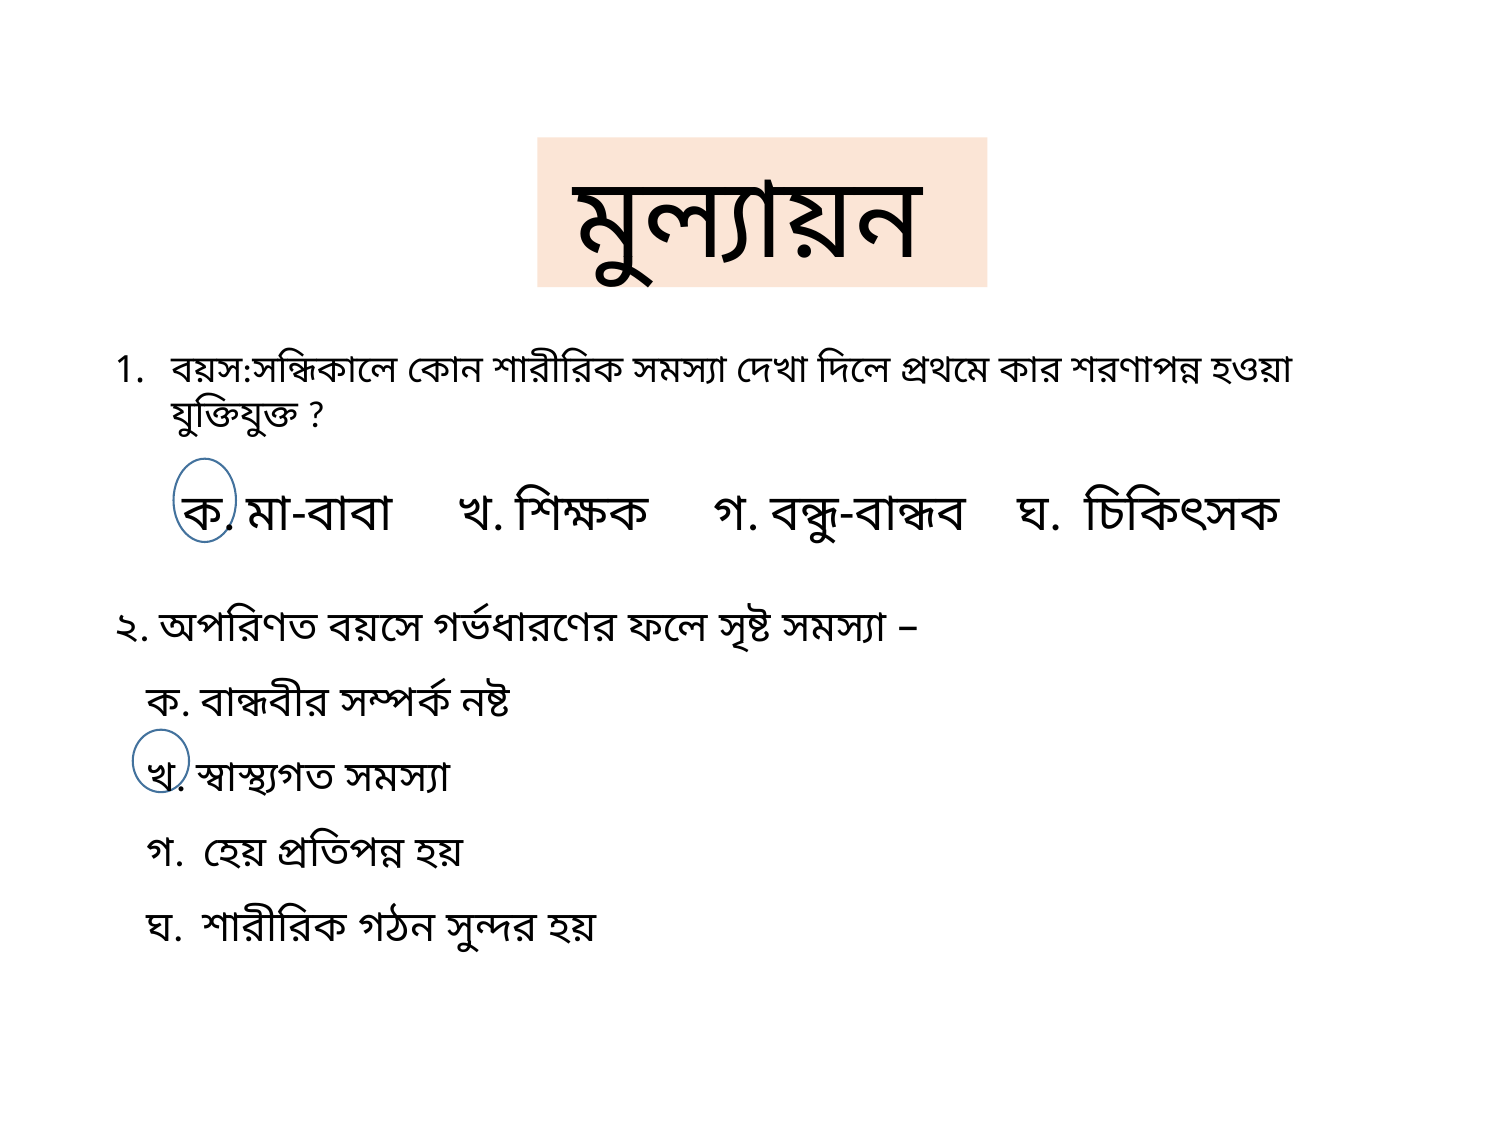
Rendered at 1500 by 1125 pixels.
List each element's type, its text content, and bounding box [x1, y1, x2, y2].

text_box বয়স:সন্ধিকালে কোন শারীরিক সমস্যা দেখা দিলে প্রথমে কার শরণাপন্ন হওয়া যুক্তিযুক্ত ? ক. মা-বাবা খ. শিক্ষক গ. বন্ধু-বান্ধব ঘ. চিকিৎসক ২. অপরিণত বয়সে গর্ভধারণের ফলে সৃষ্ট সমস্যা – ক. বান্ধবীর সম্পর্ক নষ্ট খ. স্বাস্থ্যগত সমস্যা গ. হেয় প্রতিপন্ন হয় ঘ. শারীরিক গঠন সুন্দর হয় [99, 337, 1363, 1018]
text_box মুল্যায়ন [537, 137, 988, 288]
